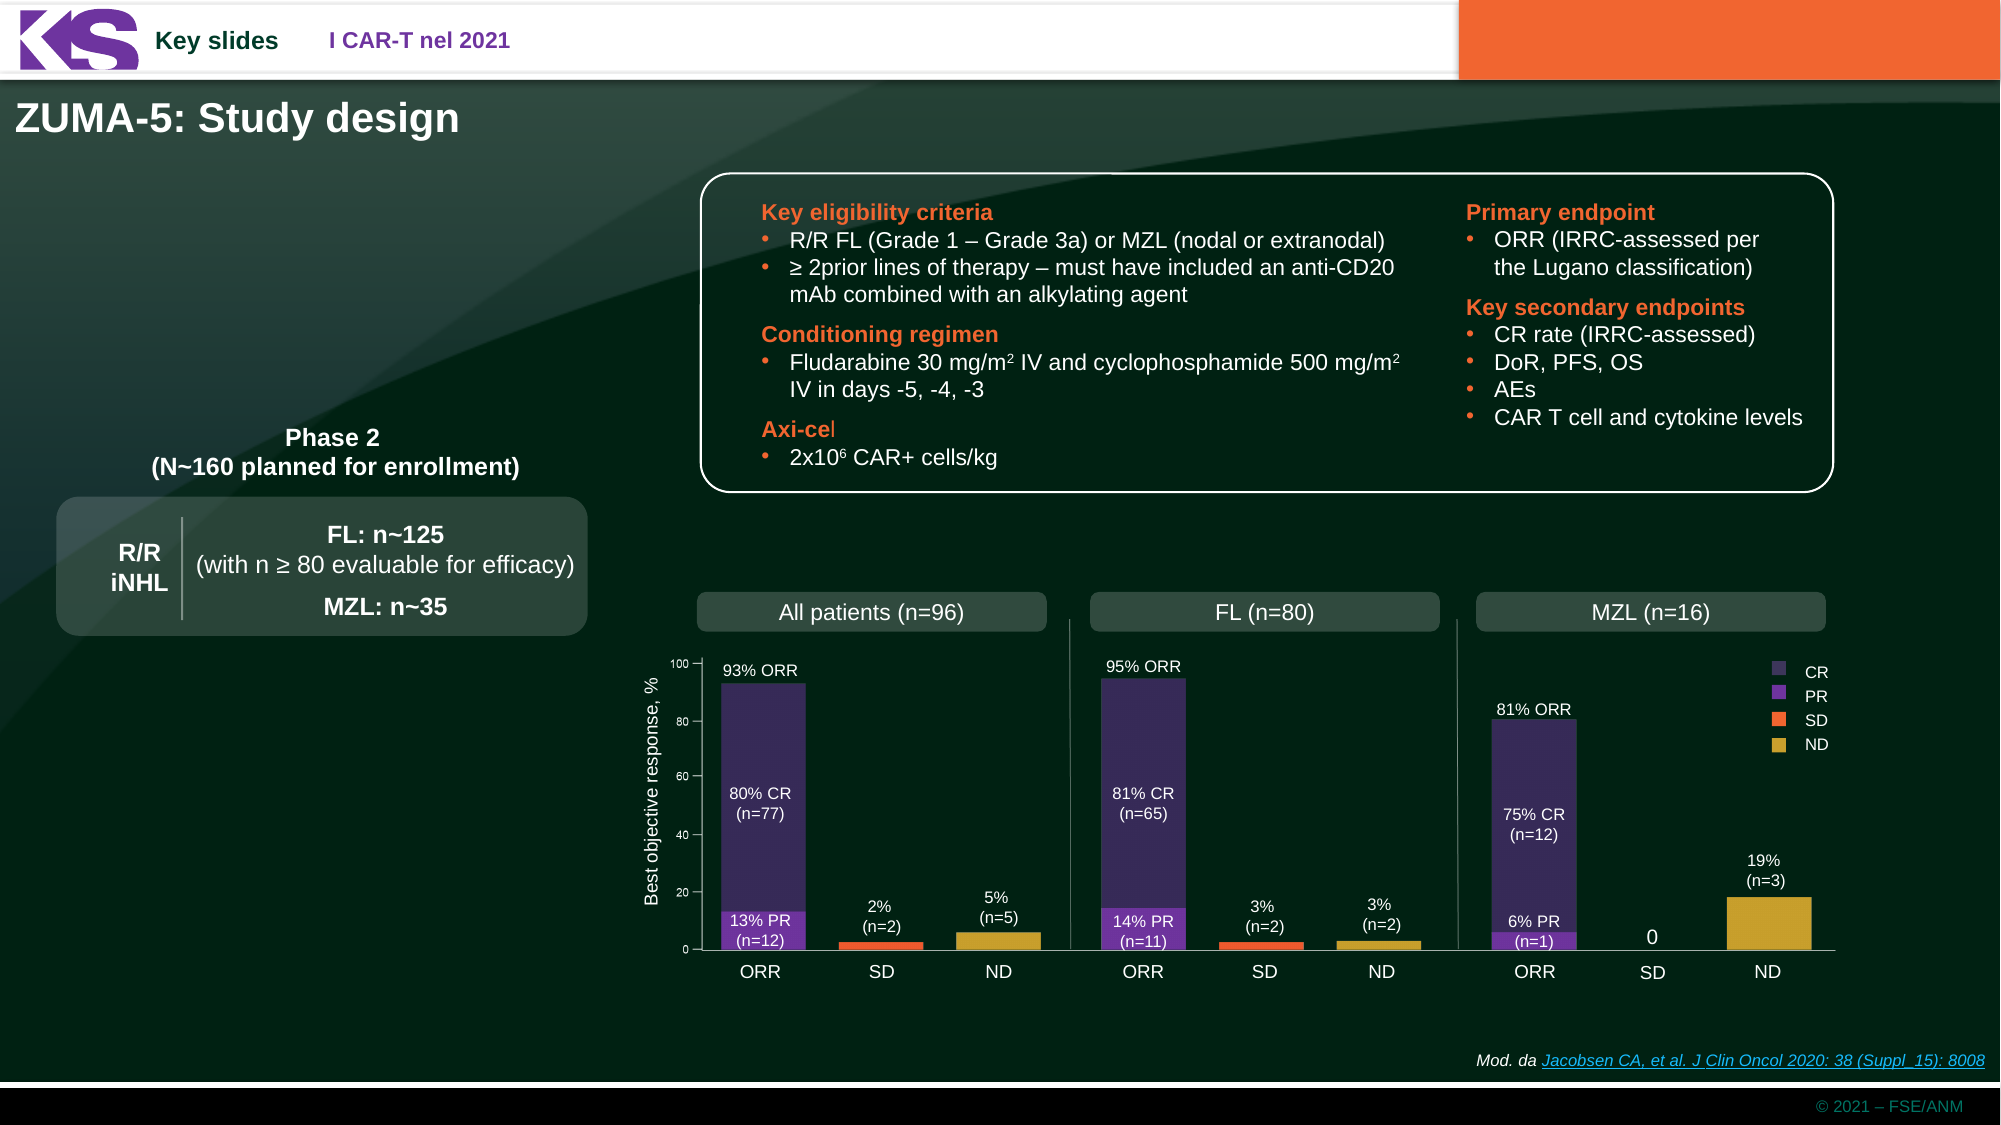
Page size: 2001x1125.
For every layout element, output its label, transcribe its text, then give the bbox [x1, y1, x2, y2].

text_box [56, 496, 587, 636]
text_box Key eligibility criteria R/R FL (Grade 1 – Grade 3a) or MZL (nodal or extranodal) ≥ 2prior lines of therapy – must have included an anti-CD20 mAb combined with an alkylating agent Conditioning regimen Fludarabine 30 mg/m2 IV and cyclophosphamide 500 mg/m2 IV in days -5, -4, -3 Axi-cel 2x106 CAR+ cells/kg [746, 190, 1421, 478]
text_box ZUMA-5: Study design [0, 83, 1937, 162]
text_box [700, 173, 1831, 493]
text_box Mod. da Jacobsen CA, et al. J Clin Oncol 2020: 38 (Suppl_15): 8008 [1241, 1042, 2000, 1078]
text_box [631, 591, 1918, 1000]
text_box R/R iNHL [71, 529, 146, 604]
text_box FL: n~125 (with n ≥ 80 evaluable for efficacy) MZL: n~35 [146, 511, 625, 629]
picture [0, 80, 2000, 1125]
text_box Phase 2 (N~160 planned for enrollment) [48, 413, 625, 489]
text_box Primary endpoint ORR (IRRC-assessed per the Lugano classification) Key secondary endpoints CR rate (IRRC-assessed) DoR, PFS, OS AEs CAR T cell and cytokine levels [1451, 190, 1841, 493]
